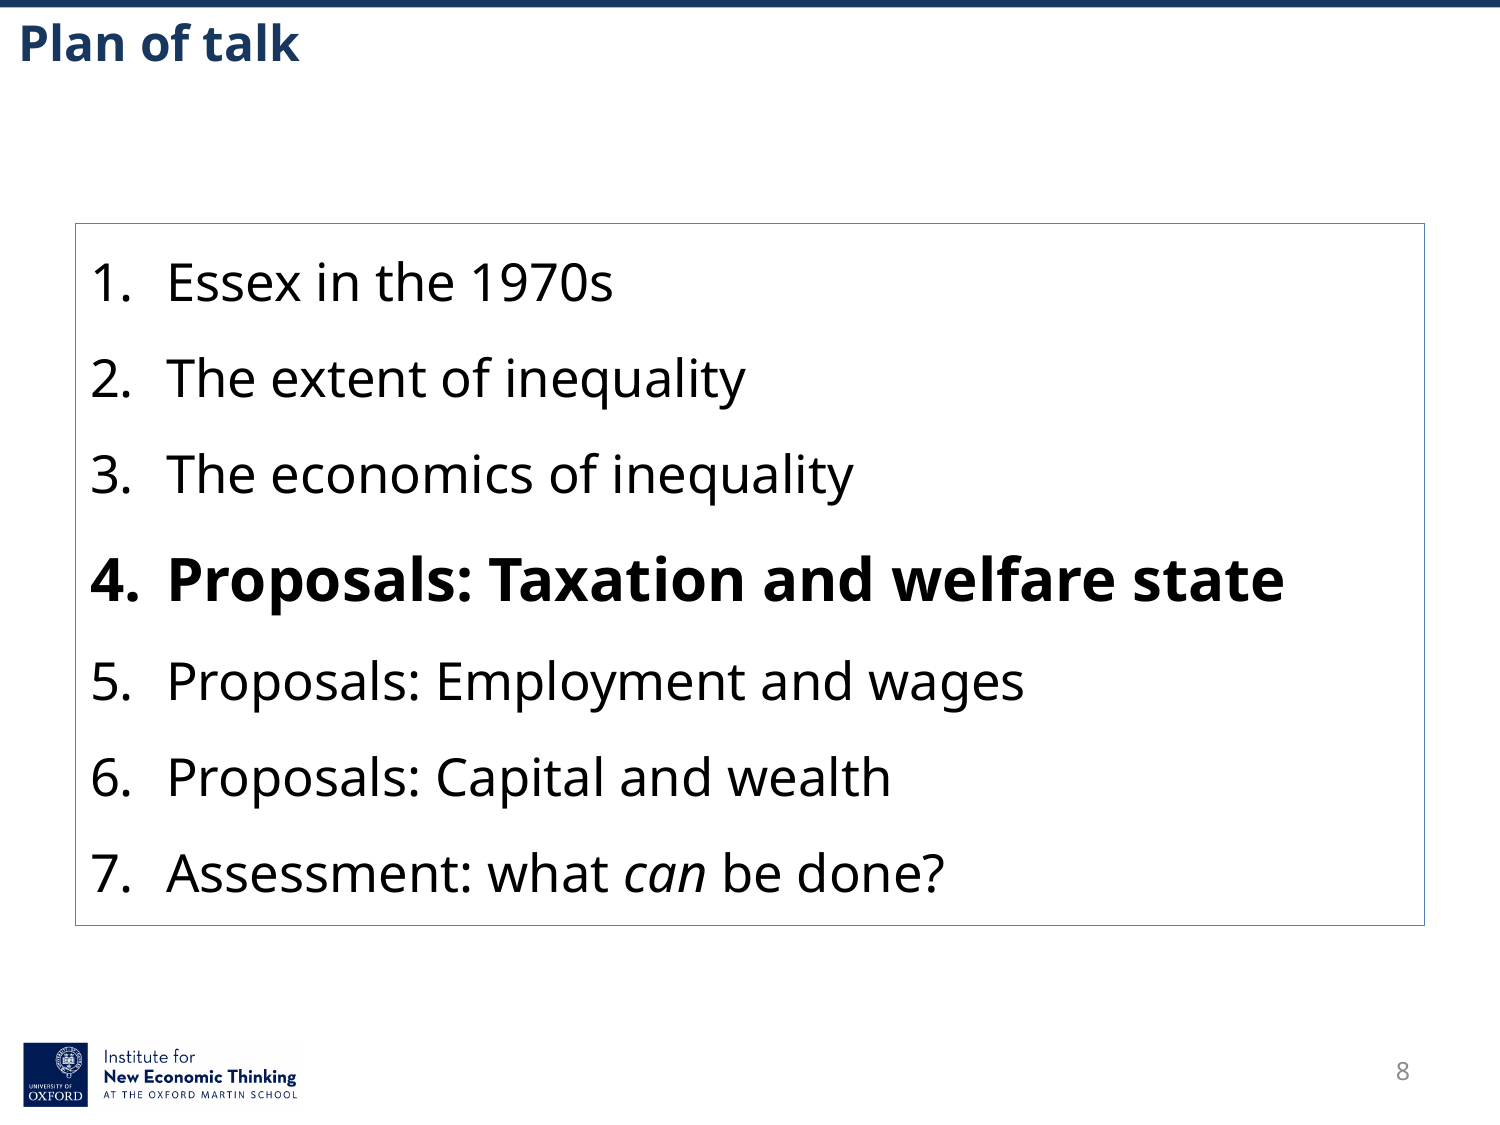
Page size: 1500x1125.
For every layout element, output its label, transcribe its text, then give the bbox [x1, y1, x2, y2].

title Plan of talk [3, 1, 1354, 84]
slide_number 8 [1074, 1042, 1425, 1103]
list Essex in the 1970s The extent of inequality The economics of inequality Proposals: Taxation and welfare state Proposals: Employment and wages Proposals: Capital and wealth Assessment: what can be done? [75, 223, 1425, 926]
picture [21, 1041, 302, 1109]
